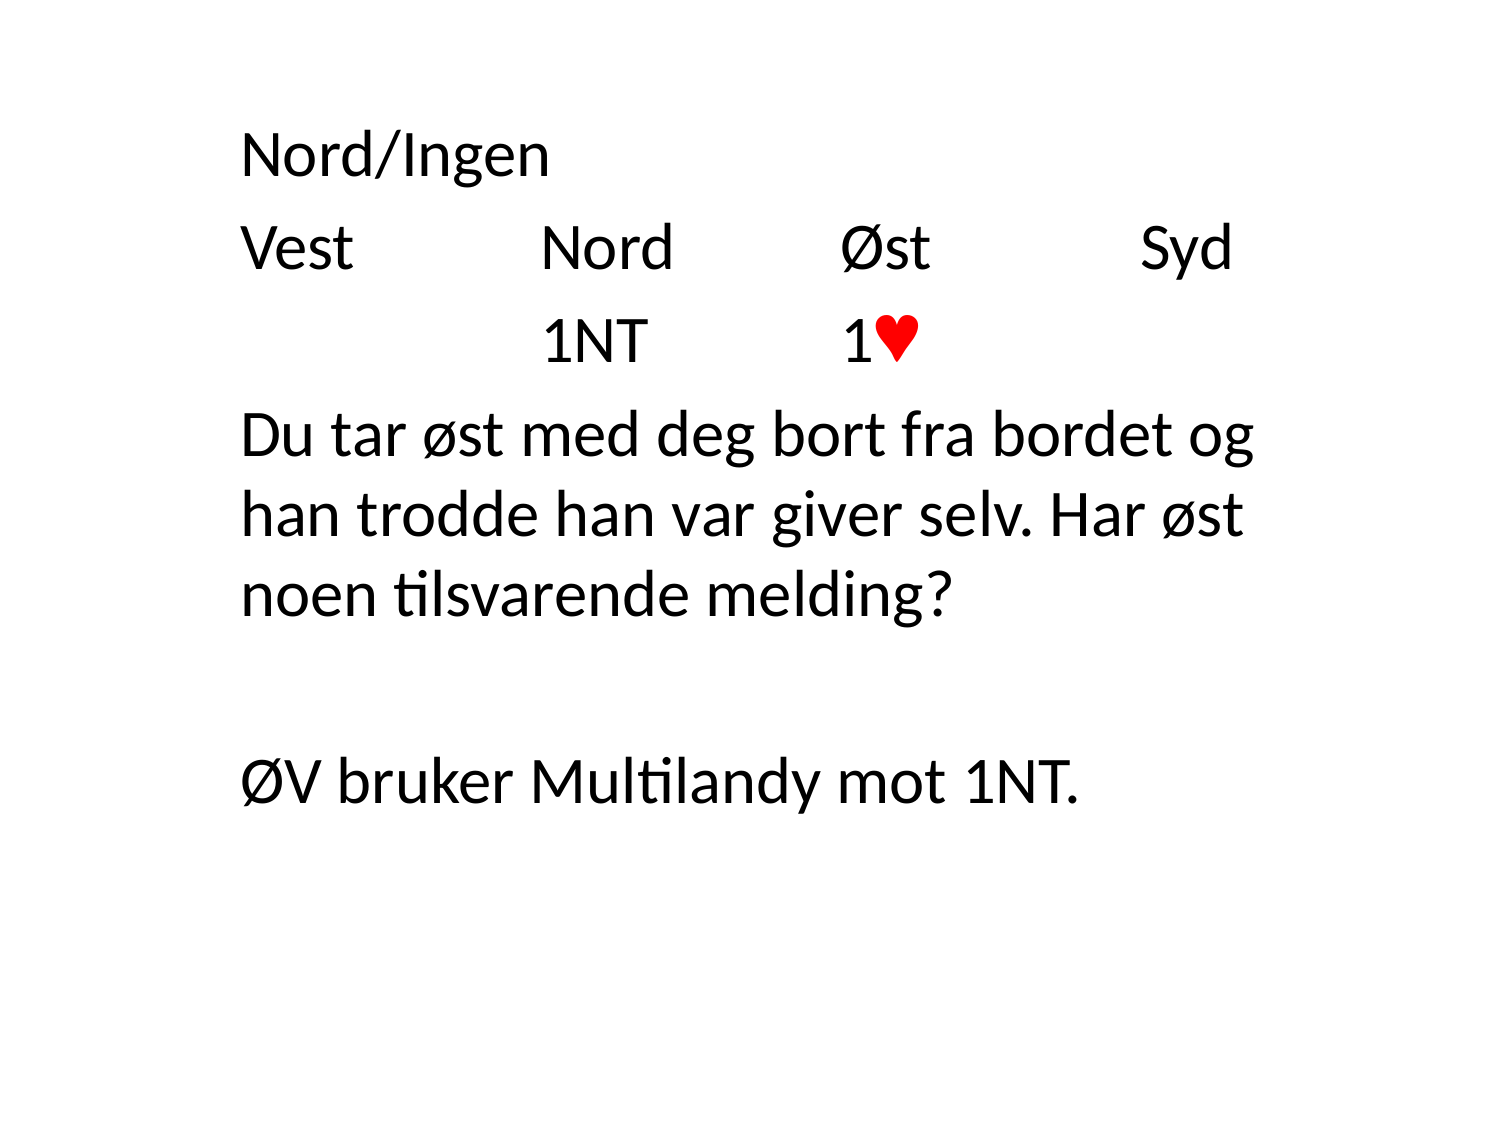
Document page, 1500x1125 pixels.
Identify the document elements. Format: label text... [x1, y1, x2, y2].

subtitle Nord/Ingen Vest Nord Øst Syd 1NT 1 Du tar øst med deg bort fra bordet og han trodde han var giver selv. Har øst noen tilsvarende melding? ØV bruker Multilandy mot 1NT. [225, 101, 1275, 925]
